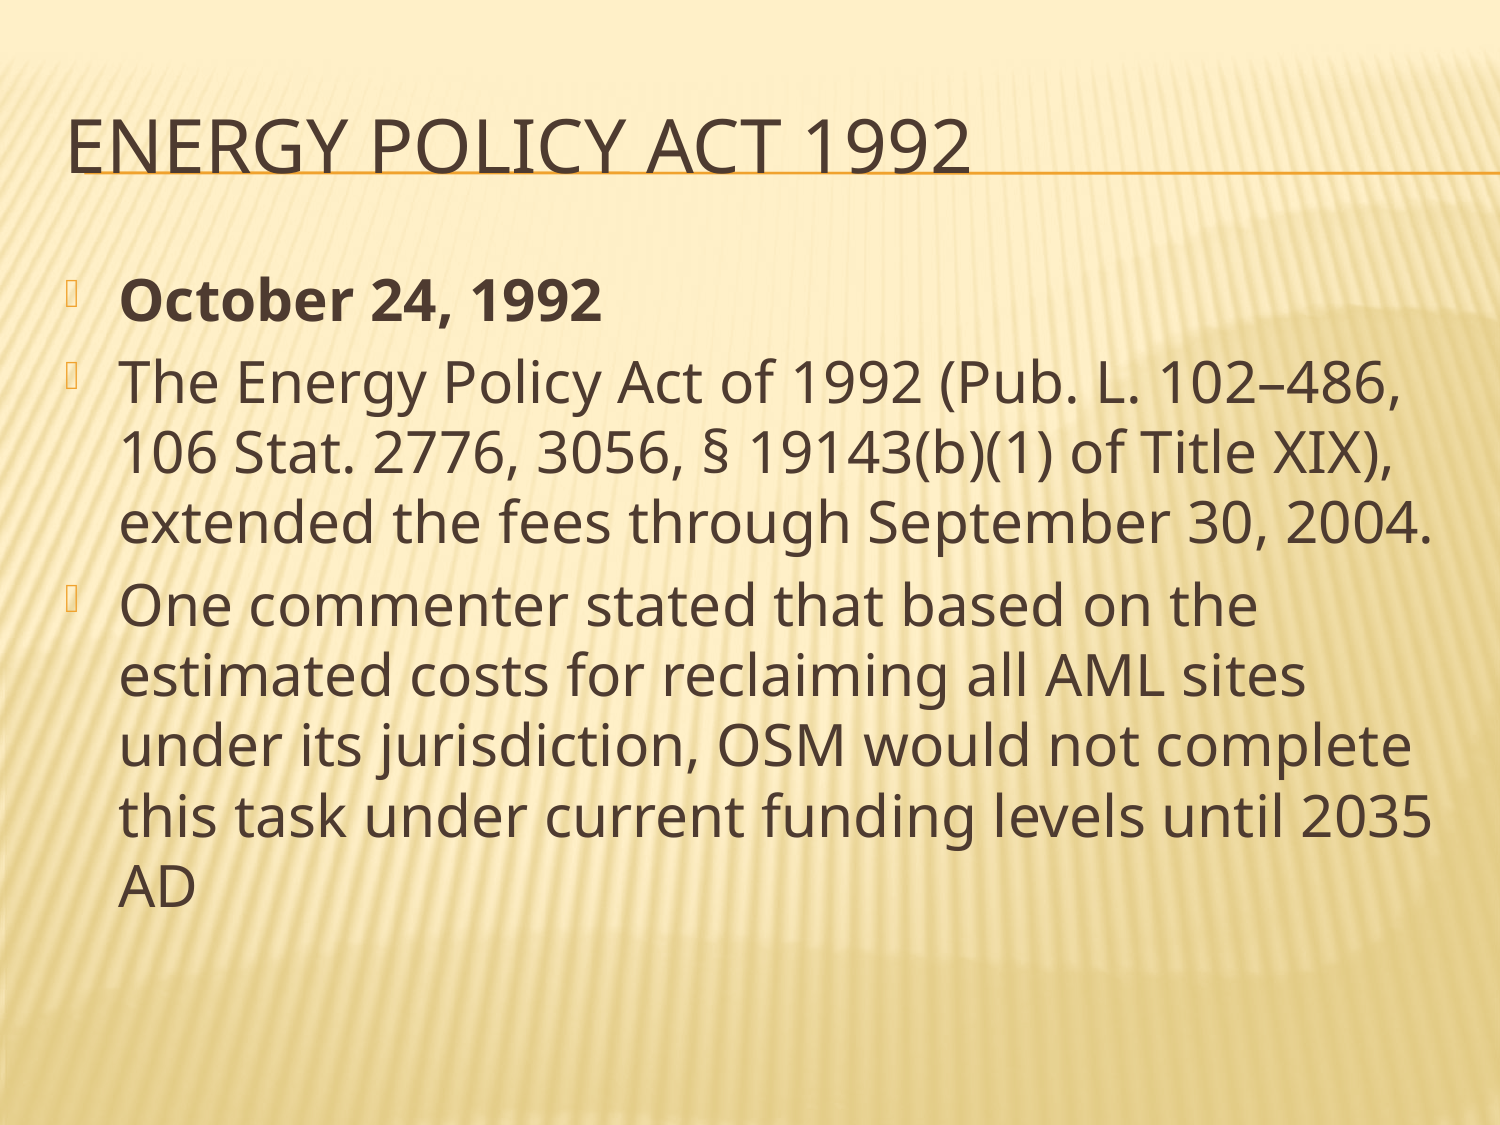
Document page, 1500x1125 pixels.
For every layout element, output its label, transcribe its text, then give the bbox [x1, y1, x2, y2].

list October 24, 1992 The Energy Policy Act of 1992 (Pub. L. 102–486, 106 Stat. 2776, 3056, § 19143(b)(1) of Title XIX), extended the fees through September 30, 2004. One commenter stated that based on the estimated costs for reclaiming all AML sites under its jurisdiction, OSM would not complete this task under current funding levels until 2035 AD [50, 254, 1475, 998]
title Energy Policy Act 1992 [50, 75, 1475, 213]
